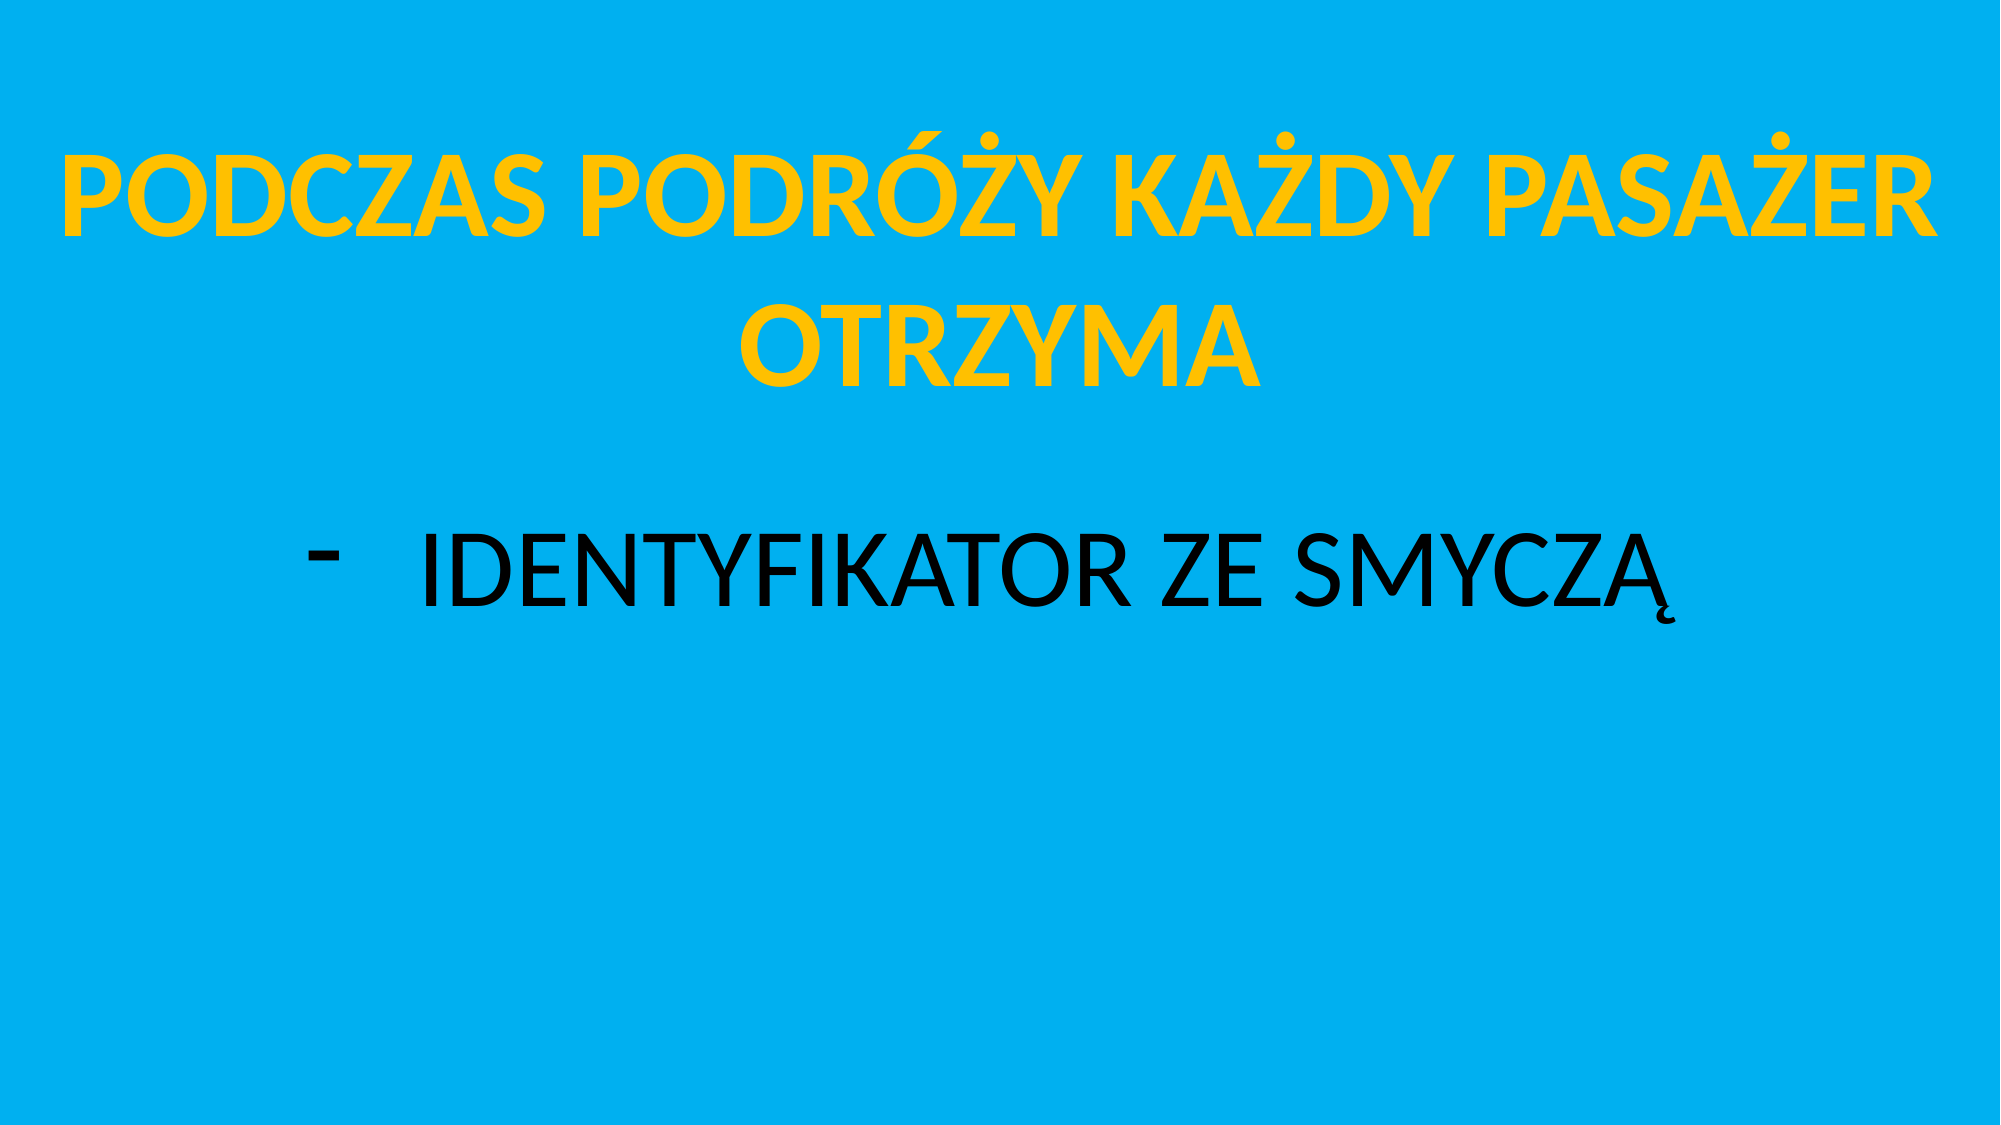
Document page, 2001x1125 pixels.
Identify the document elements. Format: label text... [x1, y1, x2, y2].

text_box IDENTYFIKATOR ZE SMYCZĄ [290, 486, 1710, 637]
text_box PODCZAS PODRÓŻY KAŻDY PASAŻER OTRZYMA [43, 104, 1957, 420]
